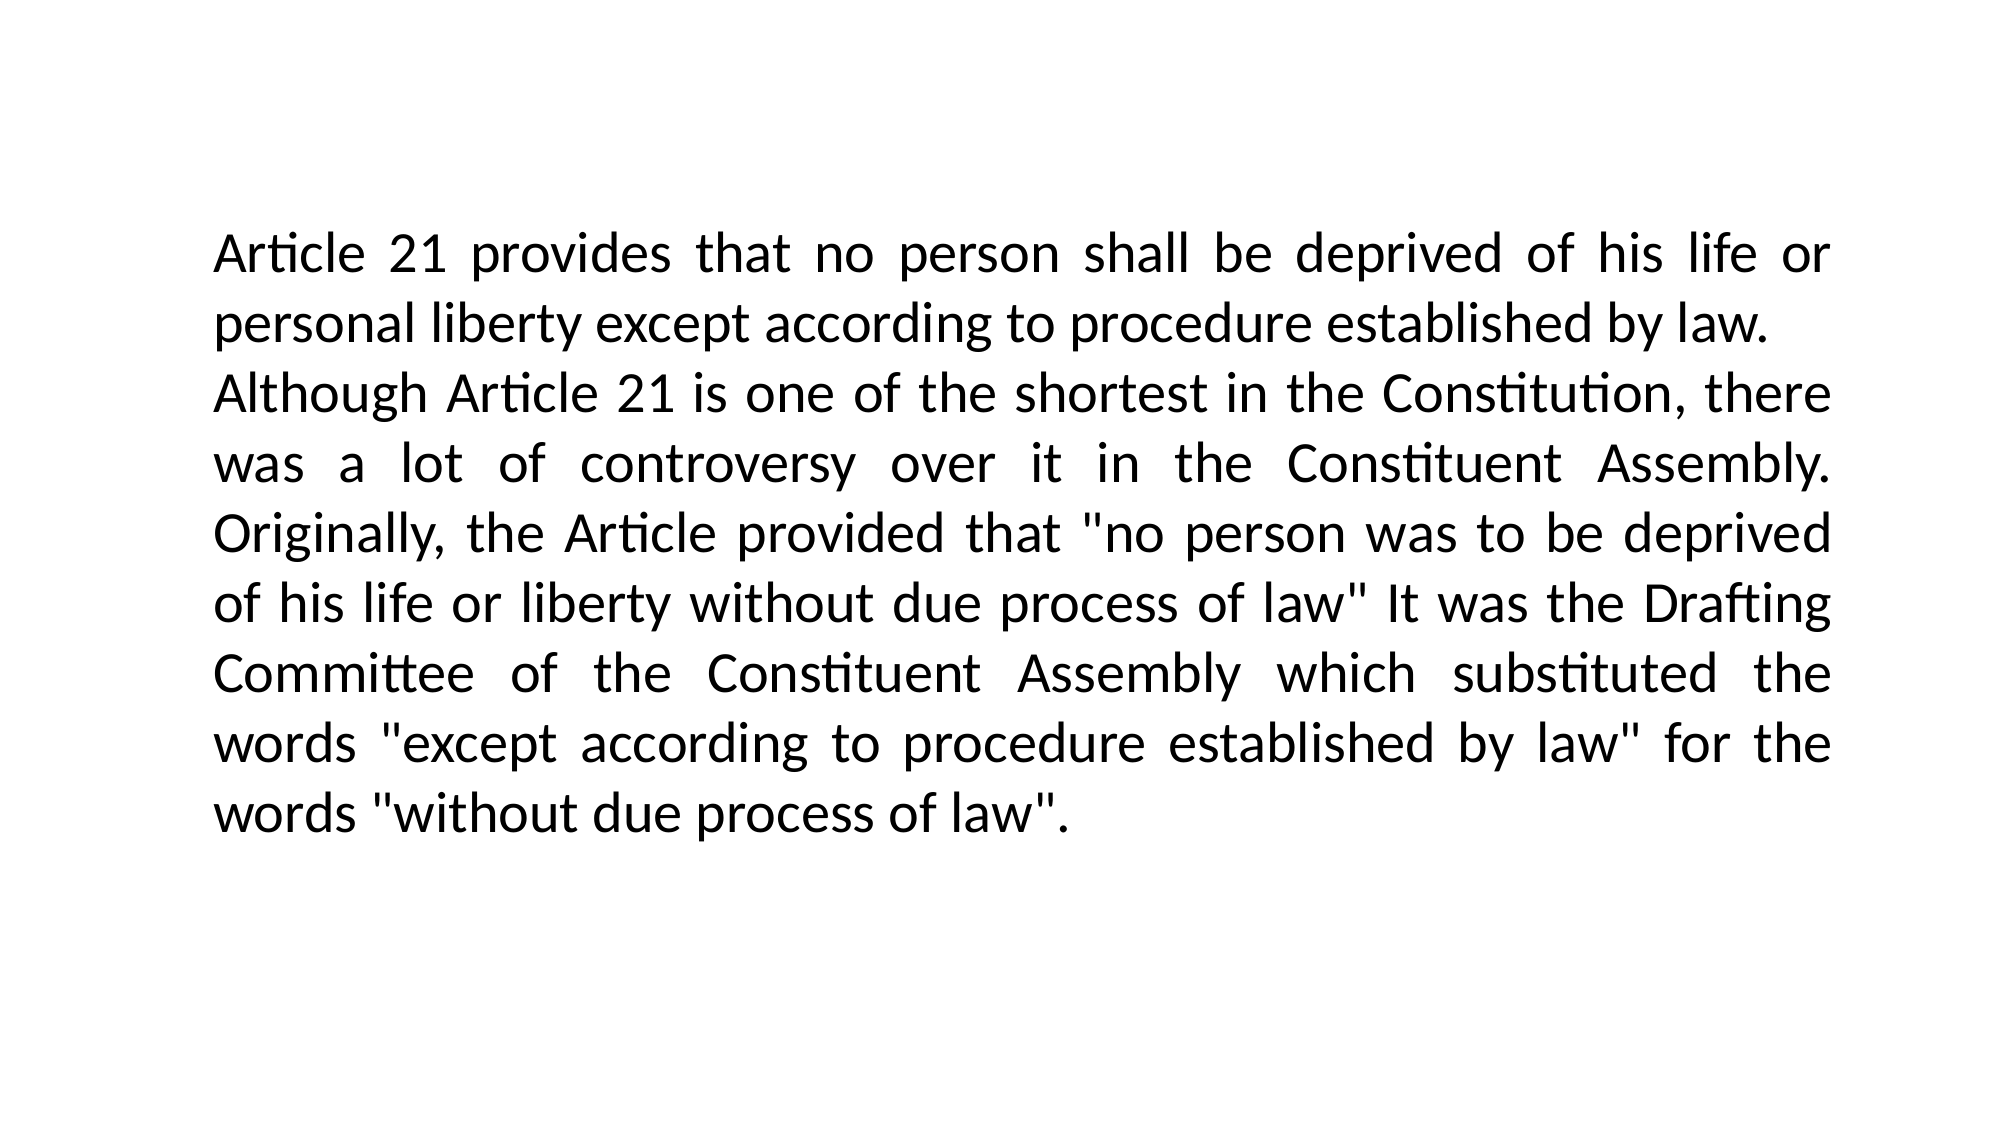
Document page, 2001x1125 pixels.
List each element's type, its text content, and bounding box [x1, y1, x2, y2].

text_box Article 21 provides that no person shall be deprived of his life or personal liberty except according to procedure established by law. Although Article 21 is one of the shortest in the Constitution, there was a lot of controversy over it in the Constituent Assembly. Originally, the Article provided that "no person was to be deprived of his life or liberty without due process of law" It was the Drafting Committee of the Constituent Assembly which substituted the words "except according to procedure established by law" for the words "without due process of law". [198, 207, 1849, 852]
